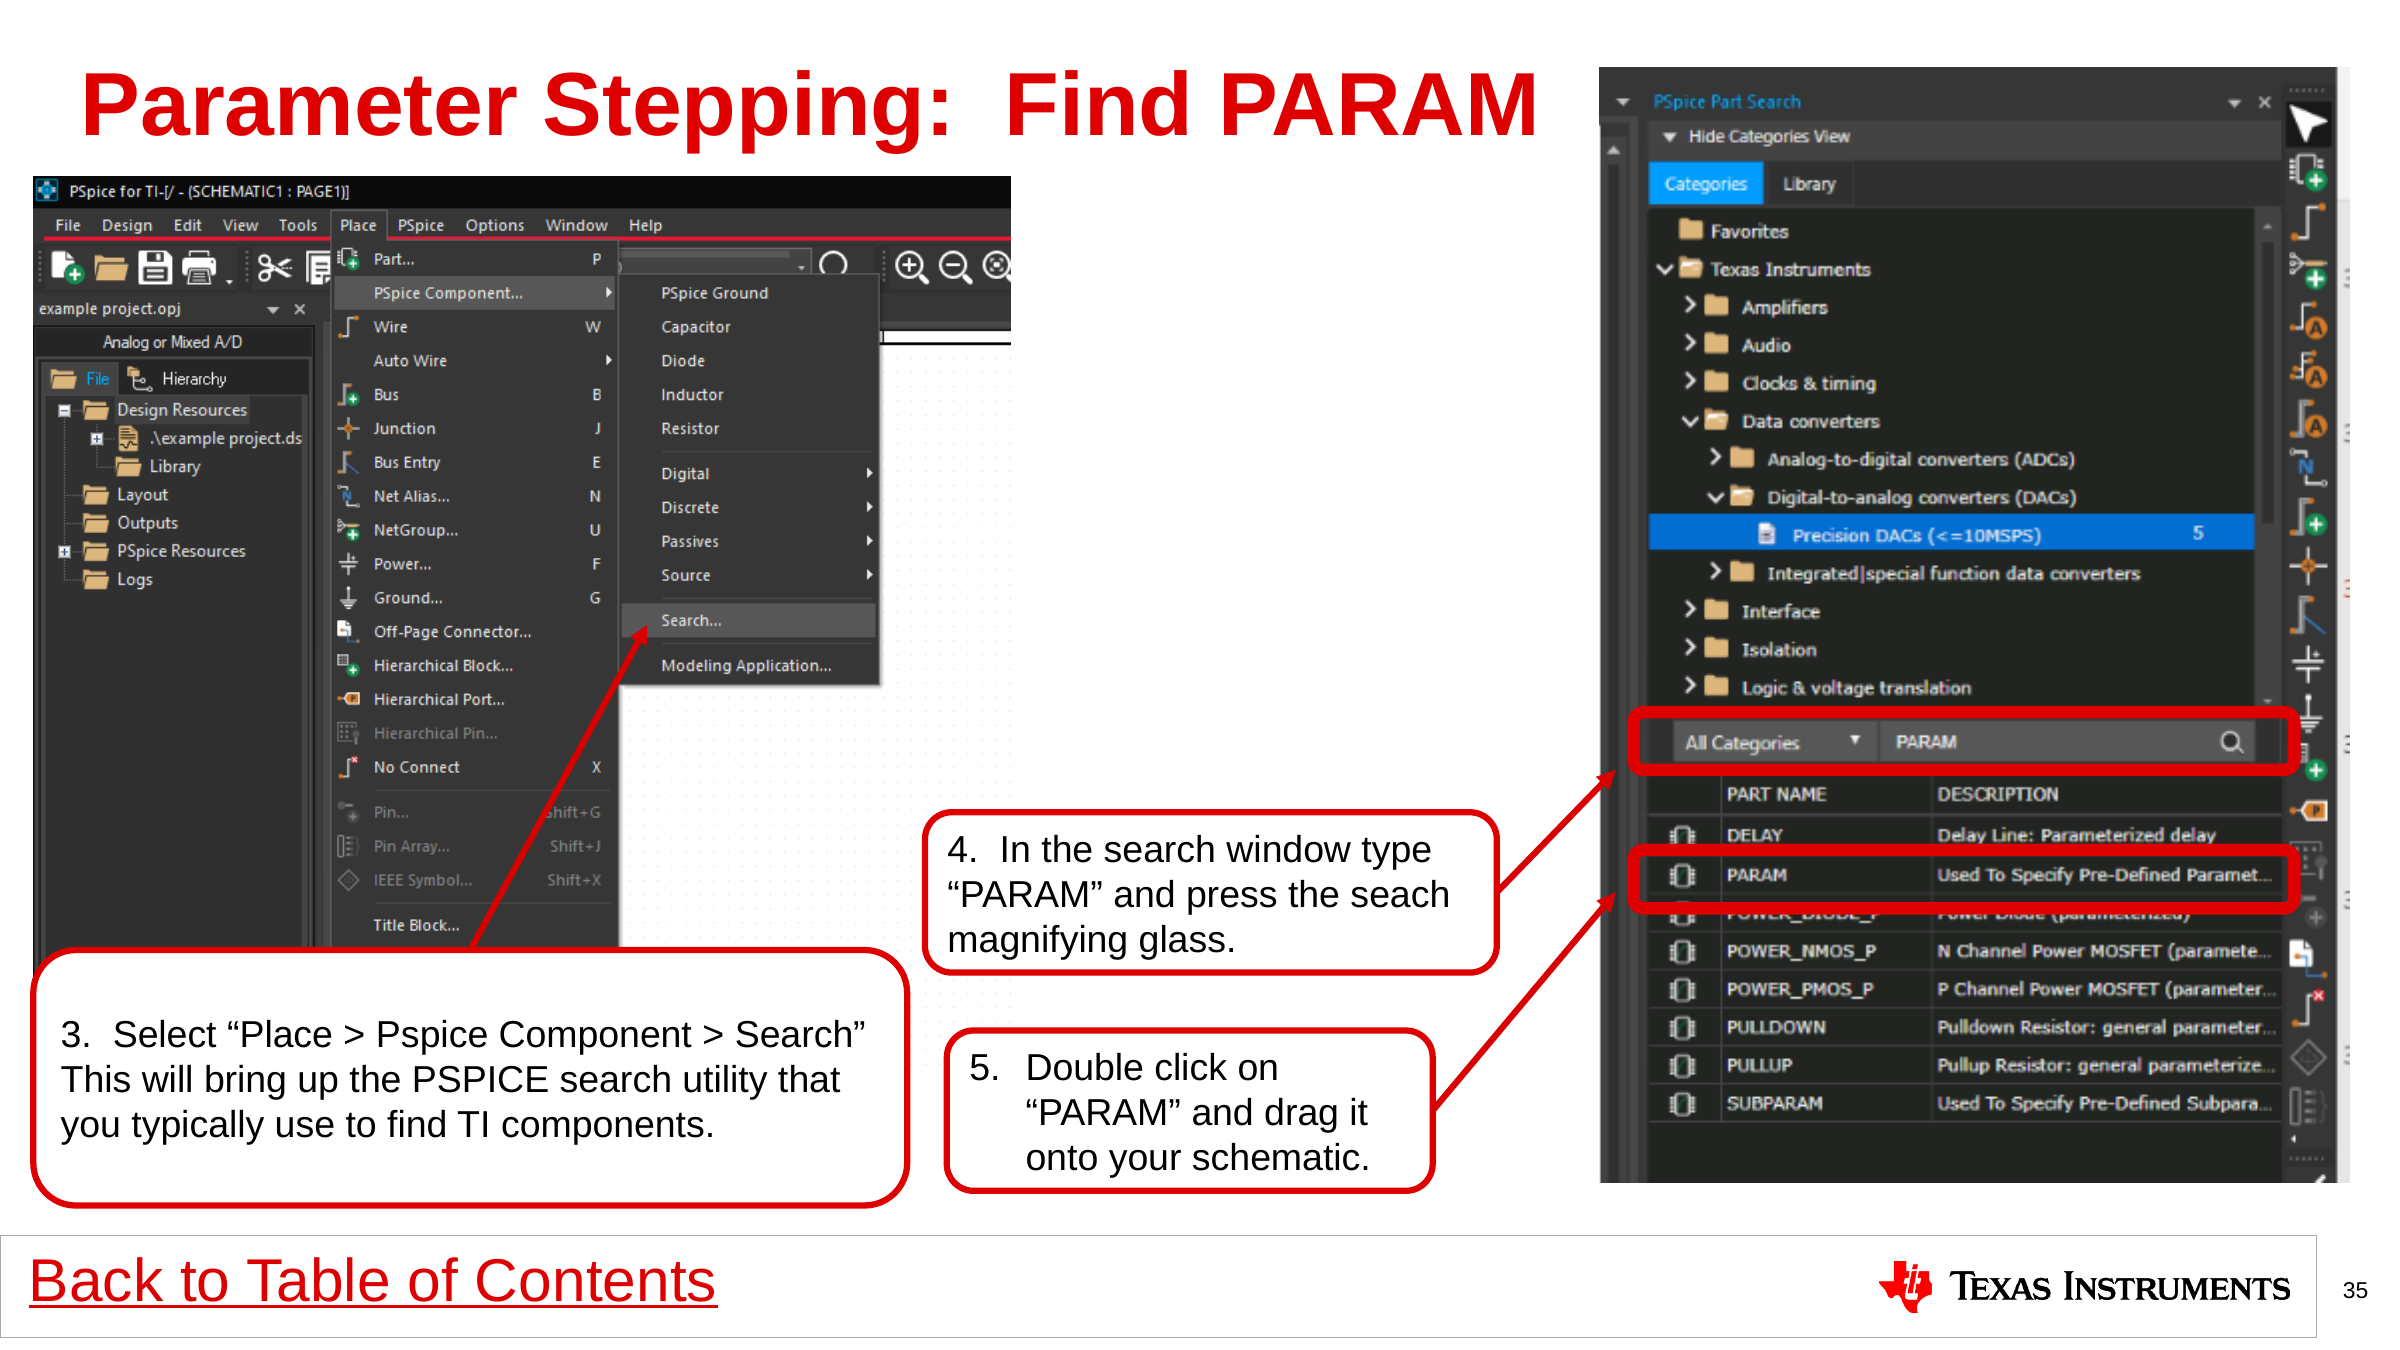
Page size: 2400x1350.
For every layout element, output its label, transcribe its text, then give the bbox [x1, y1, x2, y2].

text_box 3. Select “Place > Pspice Component > Search” This will bring up the PSPICE search utility that you typically use to find TI components. [31, 1071, 910, 1208]
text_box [470, 624, 648, 951]
text_box 4. In the search window type “PARAM” and press the seach magnifying glass. [1016, 810, 1491, 975]
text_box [1432, 892, 1616, 1111]
picture [33, 176, 1012, 1065]
title Parameter Stepping: Find PARAM [60, 27, 2282, 189]
picture [1879, 1307, 2290, 1313]
picture [1879, 1261, 2290, 1265]
slide_number 35 [1828, 1265, 2389, 1307]
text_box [1599, 67, 2351, 1183]
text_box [1496, 769, 1616, 891]
text_box Double click on “PARAM” and drag it onto your schematic. [944, 1028, 1435, 1193]
